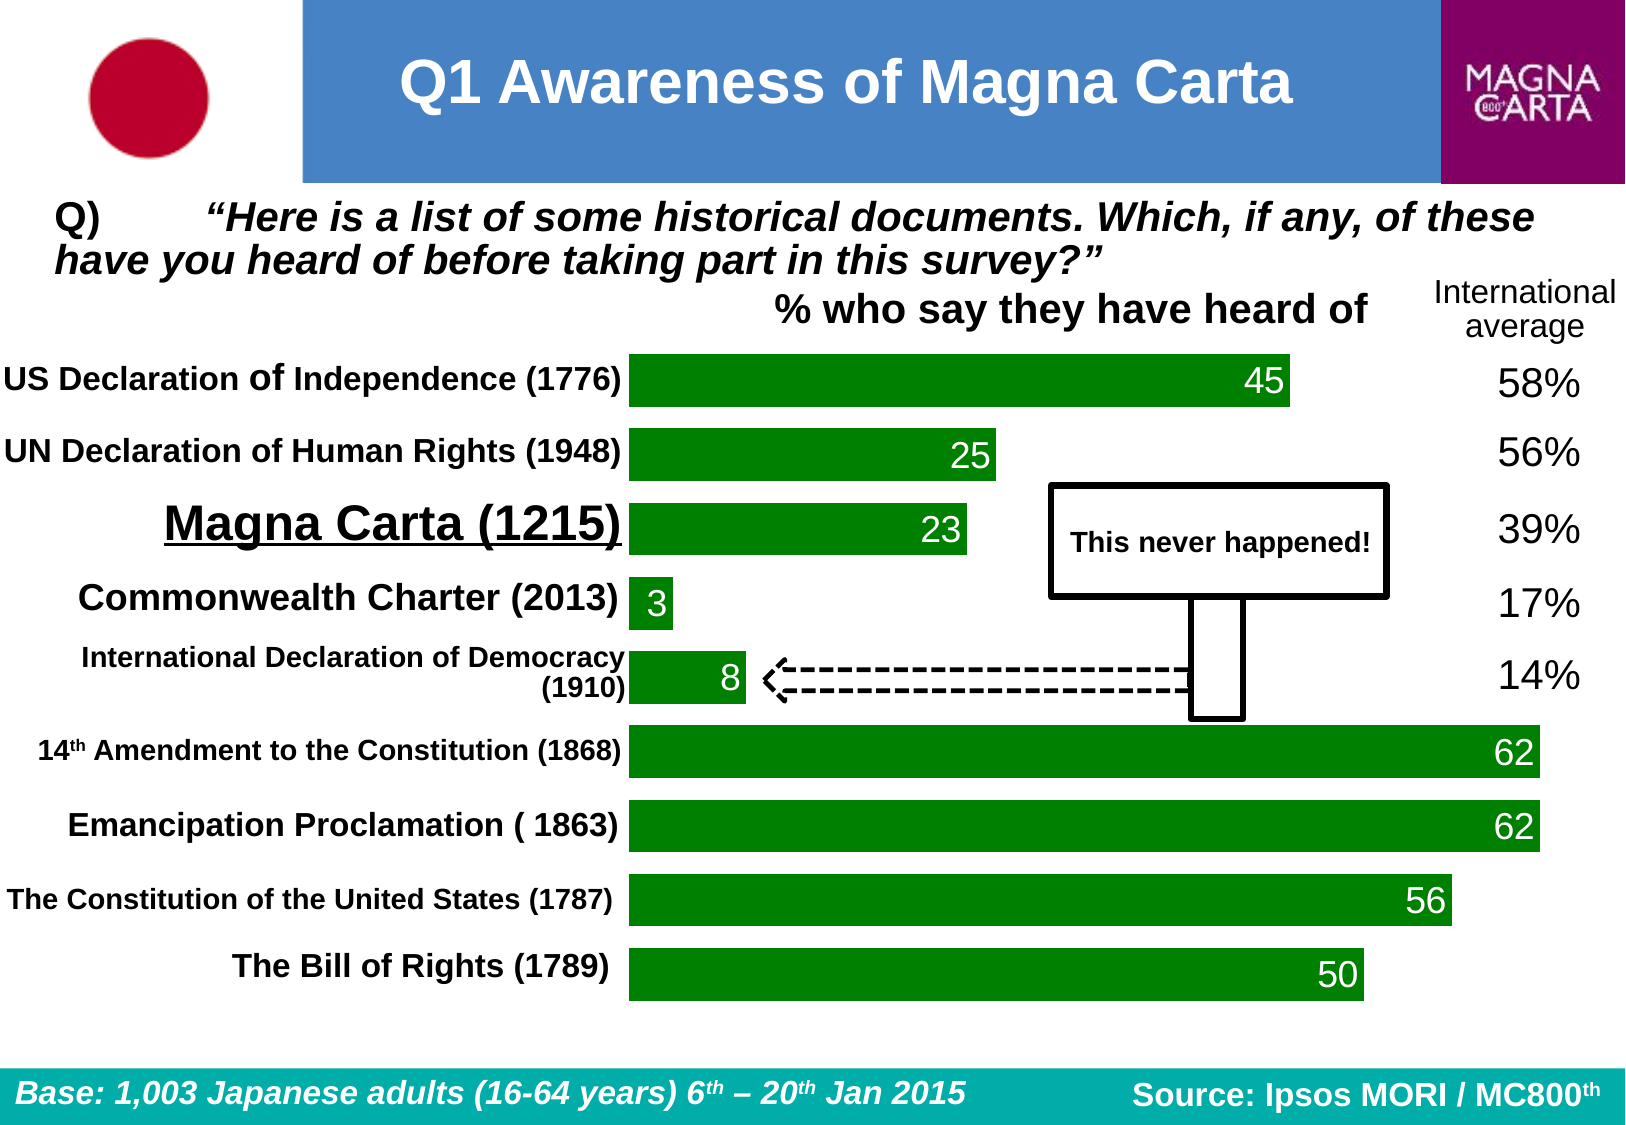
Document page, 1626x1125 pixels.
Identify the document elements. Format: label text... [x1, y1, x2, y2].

text_box % who say they have heard of [629, 282, 1383, 340]
text_box Base: 1,003 Japanese adults (16-64 years) 6th – 20th Jan 2015 [0, 1070, 1162, 1125]
text_box Magna Carta (1215) [111, 492, 596, 558]
text_box International Declaration of Democracy (1910) [0, 636, 596, 711]
picture [302, 0, 1625, 184]
text_box The Bill of Rights (1789) [99, 942, 596, 992]
text_box Q) “Here is a list of some historical documents. Which, if any, of these have you heard of before taking part in this survey?” [39, 190, 1579, 291]
text_box US Declaration of Independence (1776) [0, 352, 596, 406]
text_box UN Declaration of Human Rights (1948) [0, 427, 596, 477]
text_box Source: Ipsos MORI / MC800th [1059, 1075, 1625, 1121]
text_box The Constitution of the United States (1787) [0, 878, 596, 923]
chart [601, 343, 1625, 1066]
picture [0, 0, 299, 200]
text_box 14th Amendment to the Constitution (1868) [1, 729, 596, 774]
text_box Emancipation Proclamation ( 1863) [16, 801, 596, 851]
text_box Commonwealth Charter (2013) [0, 572, 596, 626]
text_box International average [1407, 269, 1625, 341]
title Q1 Awareness of Magna Carta [302, 43, 1412, 125]
